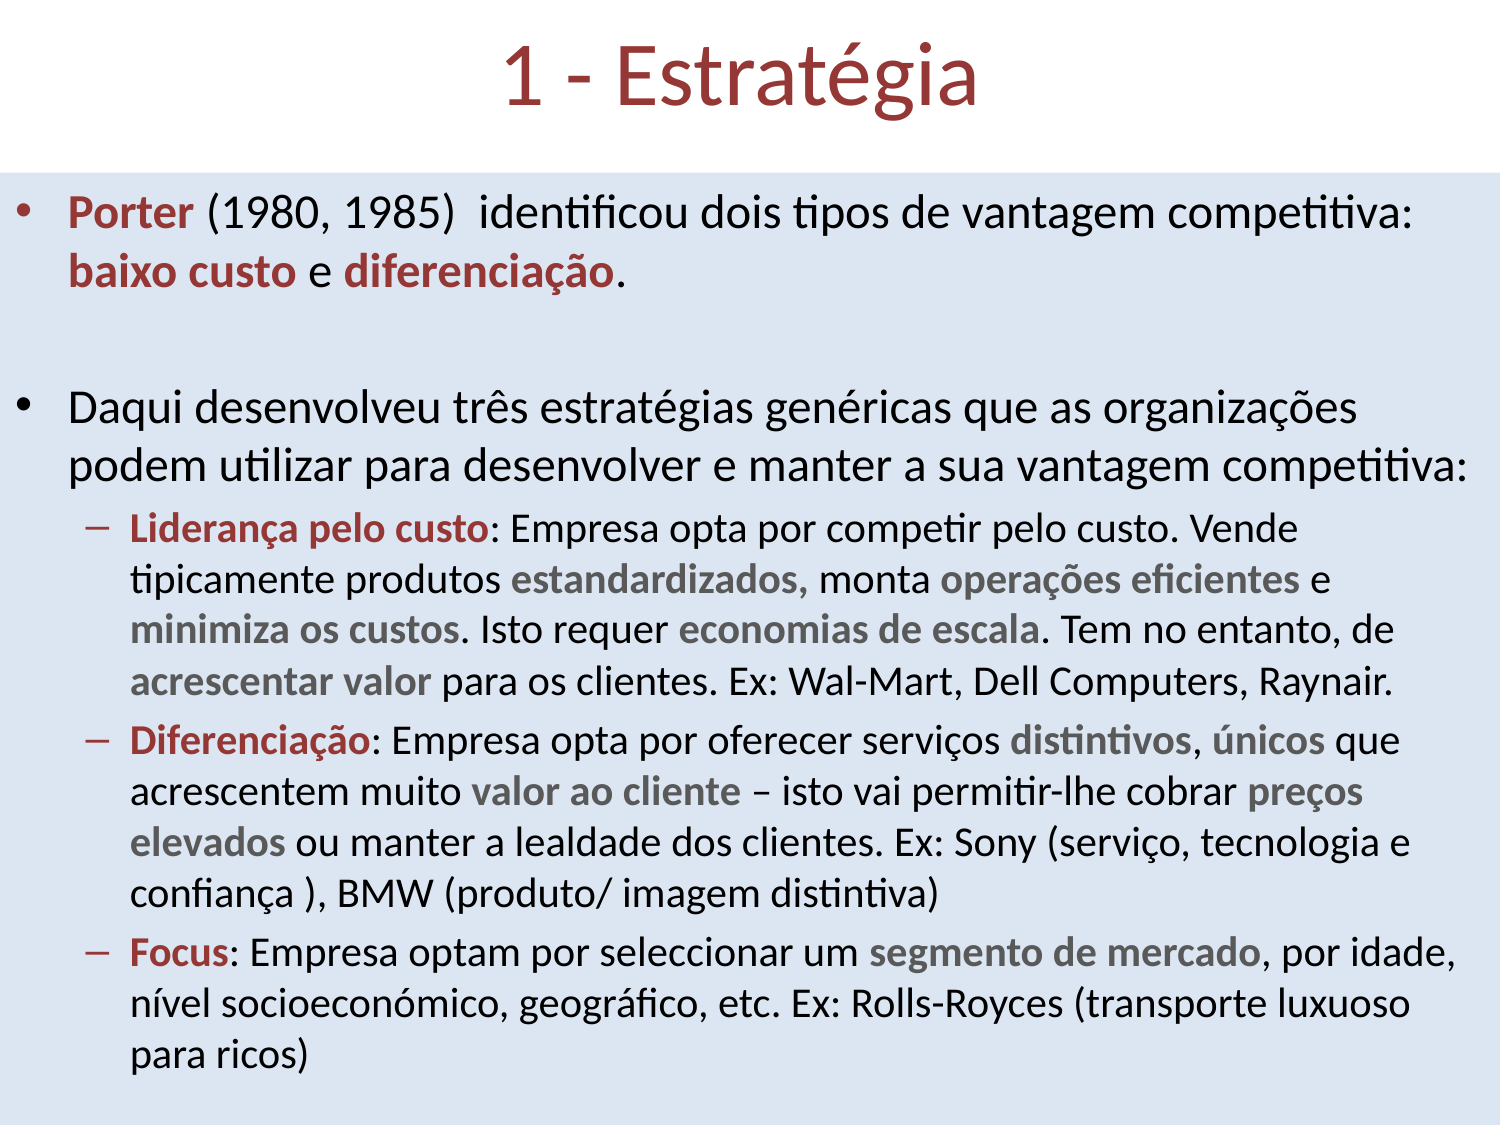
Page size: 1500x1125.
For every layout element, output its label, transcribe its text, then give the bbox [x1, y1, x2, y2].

list Porter (1980, 1985) identificou dois tipos de vantagem competitiva: baixo custo e diferenciação. Daqui desenvolveu três estratégias genéricas que as organizações podem utilizar para desenvolver e manter a sua vantagem competitiva: Liderança pelo custo: Empresa opta por competir pelo custo. Vende tipicamente produtos estandardizados, monta operações eficientes e minimiza os custos. Isto requer economias de escala. Tem no entanto, de acrescentar valor para os clientes. Ex: Wal-Mart, Dell Computers, Raynair. Diferenciação: Empresa opta por oferecer serviços distintivos, únicos que acrescentem muito valor ao cliente – isto vai permitir-lhe cobrar preços elevados ou manter a lealdade dos clientes. Ex: Sony (serviço, tecnologia e confiança ), BMW (produto/ imagem distintiva) Focus: Empresa optam por seleccionar um segmento de mercado, por idade, nível socioeconómico, geográfico, etc. Ex: Rolls-Royces (transporte luxuoso para ricos) [0, 172, 1500, 1125]
title 1 - Estratégia [64, 0, 1415, 138]
